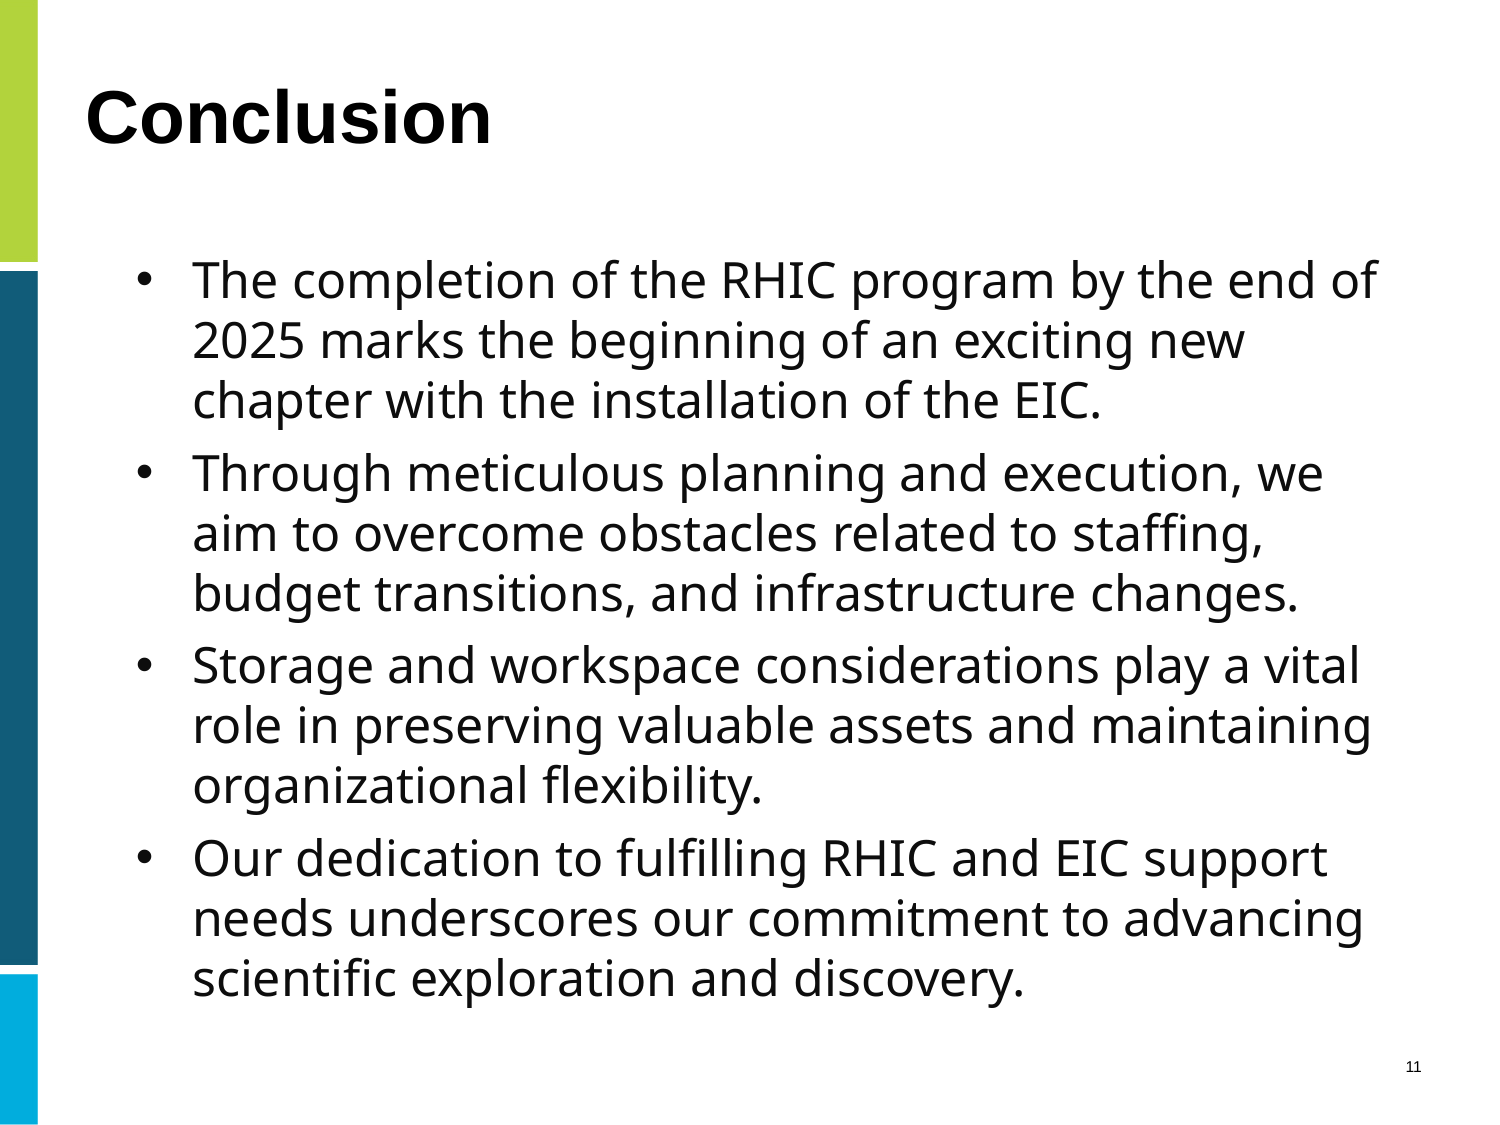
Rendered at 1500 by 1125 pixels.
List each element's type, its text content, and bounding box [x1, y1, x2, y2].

title Conclusion [70, 59, 1430, 178]
slide_number 11 [1376, 1036, 1430, 1097]
picture [0, 0, 1500, 1125]
text_box The completion of the RHIC program by the end of 2025 marks the beginning of an exciting new chapter with the installation of the EIC. Through meticulous planning and execution, we aim to overcome obstacles related to staffing, budget transitions, and infrastructure changes. Storage and workspace considerations play a vital role in preserving valuable assets and maintaining organizational flexibility. Our dedication to fulfilling RHIC and EIC support needs underscores our commitment to advancing scientific exploration and discovery. [121, 241, 1430, 1014]
